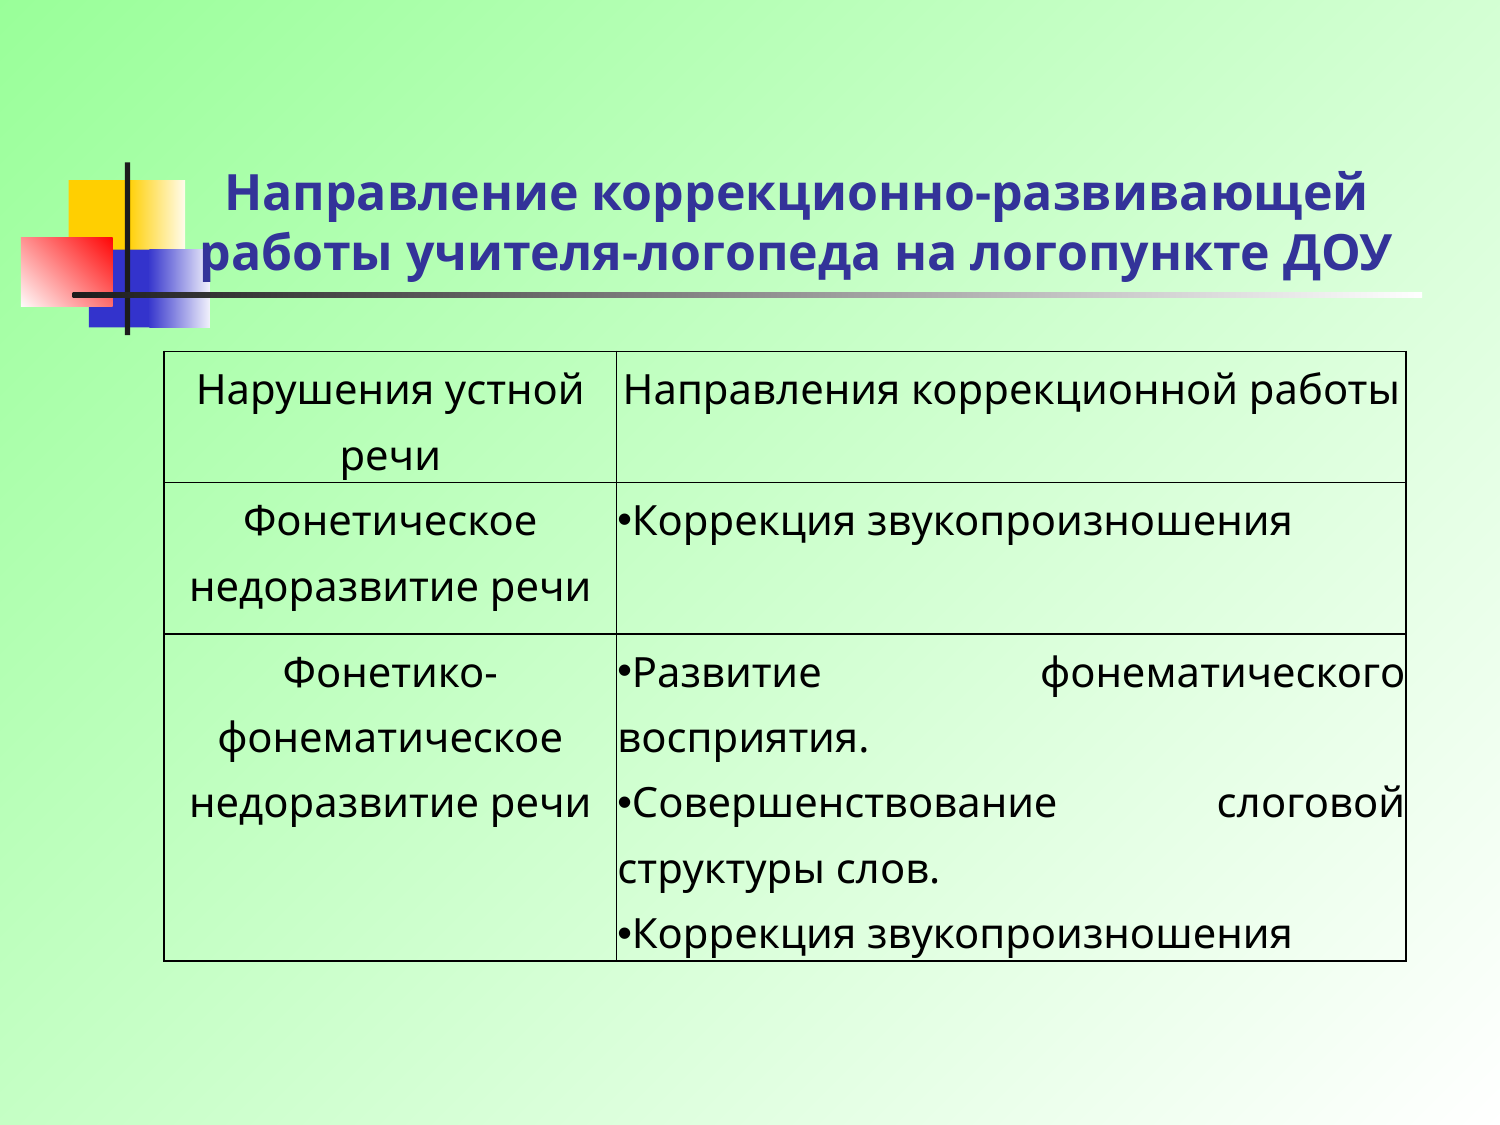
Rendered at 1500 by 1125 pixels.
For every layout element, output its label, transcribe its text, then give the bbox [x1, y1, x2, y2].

table_header Направления коррекционной работы [617, 352, 1405, 482]
table_cell Коррекция звукопроизношения [617, 483, 1405, 633]
text_box Направление коррекционно-развивающей работы учителя-логопеда на логопункте ДОУ [152, 153, 1442, 349]
table_cell Развитие фонематического восприятия. Совершенствование слоговой структуры слов. Коррекция звукопроизношения [617, 635, 1405, 960]
table_header Нарушения устной речи [165, 352, 616, 482]
table_cell Фонетическое недоразвитие речи [165, 483, 616, 633]
table_cell Фонетико-фонематическое недоразвитие речи [165, 635, 616, 960]
